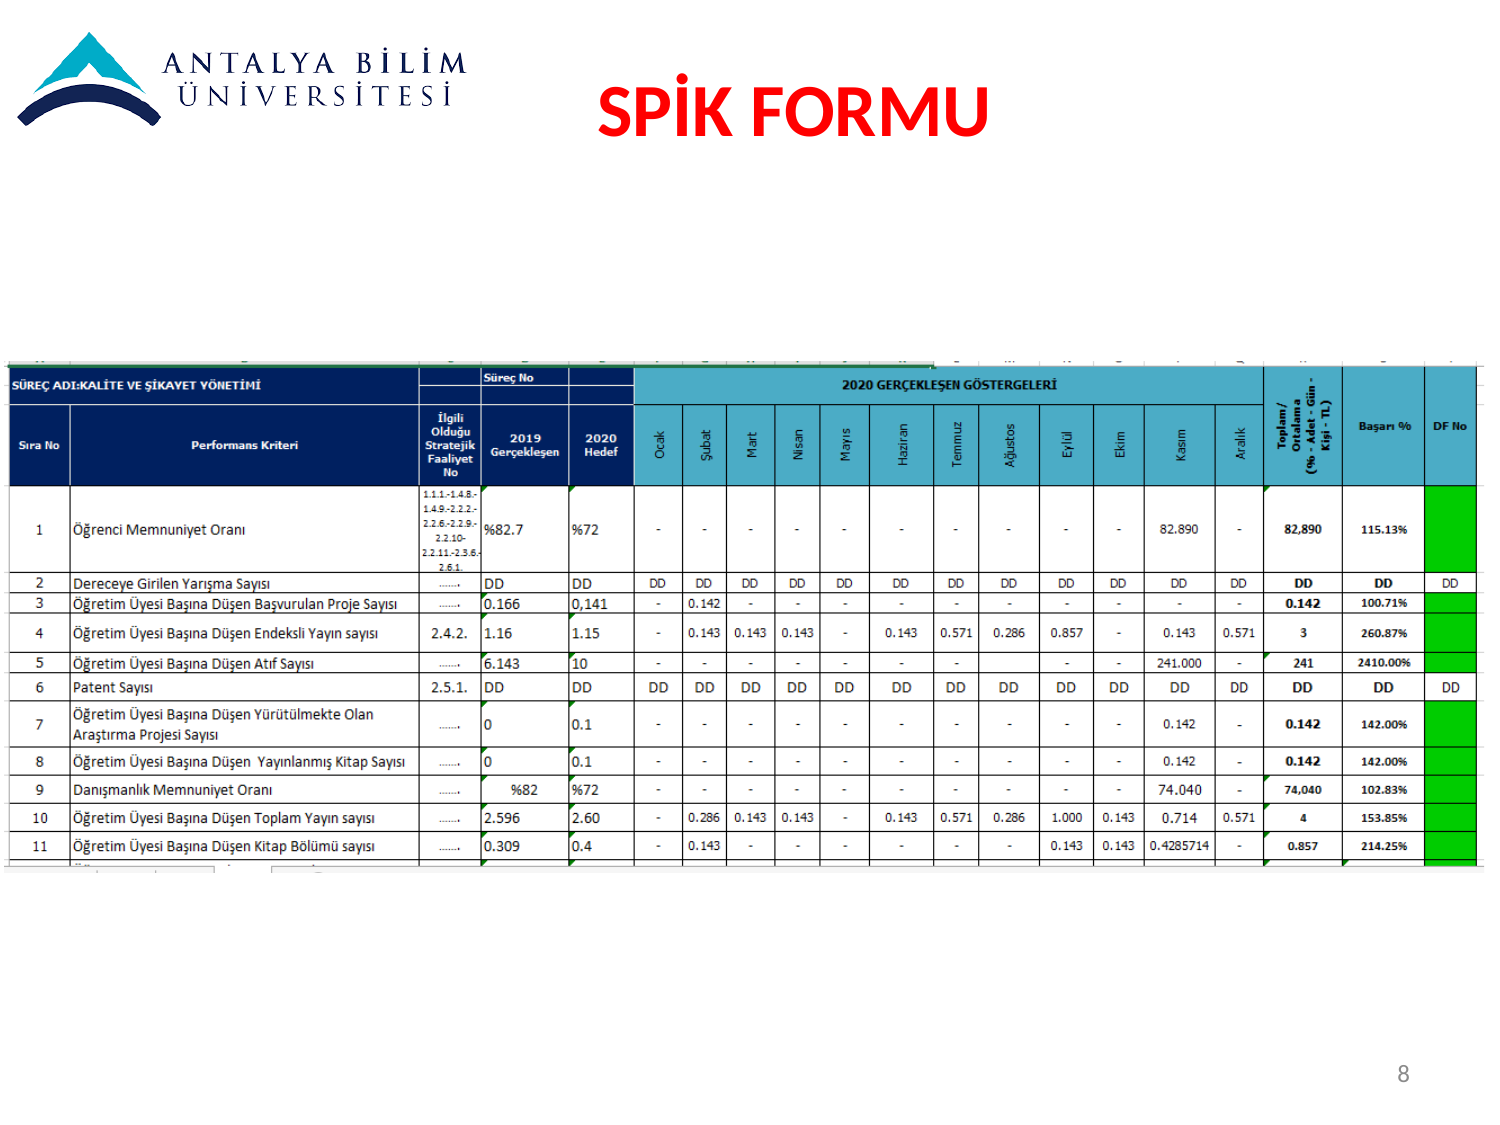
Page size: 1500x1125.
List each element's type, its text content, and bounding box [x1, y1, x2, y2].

picture [17, 30, 467, 126]
picture [3, 361, 1485, 873]
text_box SPİK FORMU [230, 54, 1376, 160]
slide_number 8 [1074, 1042, 1425, 1103]
